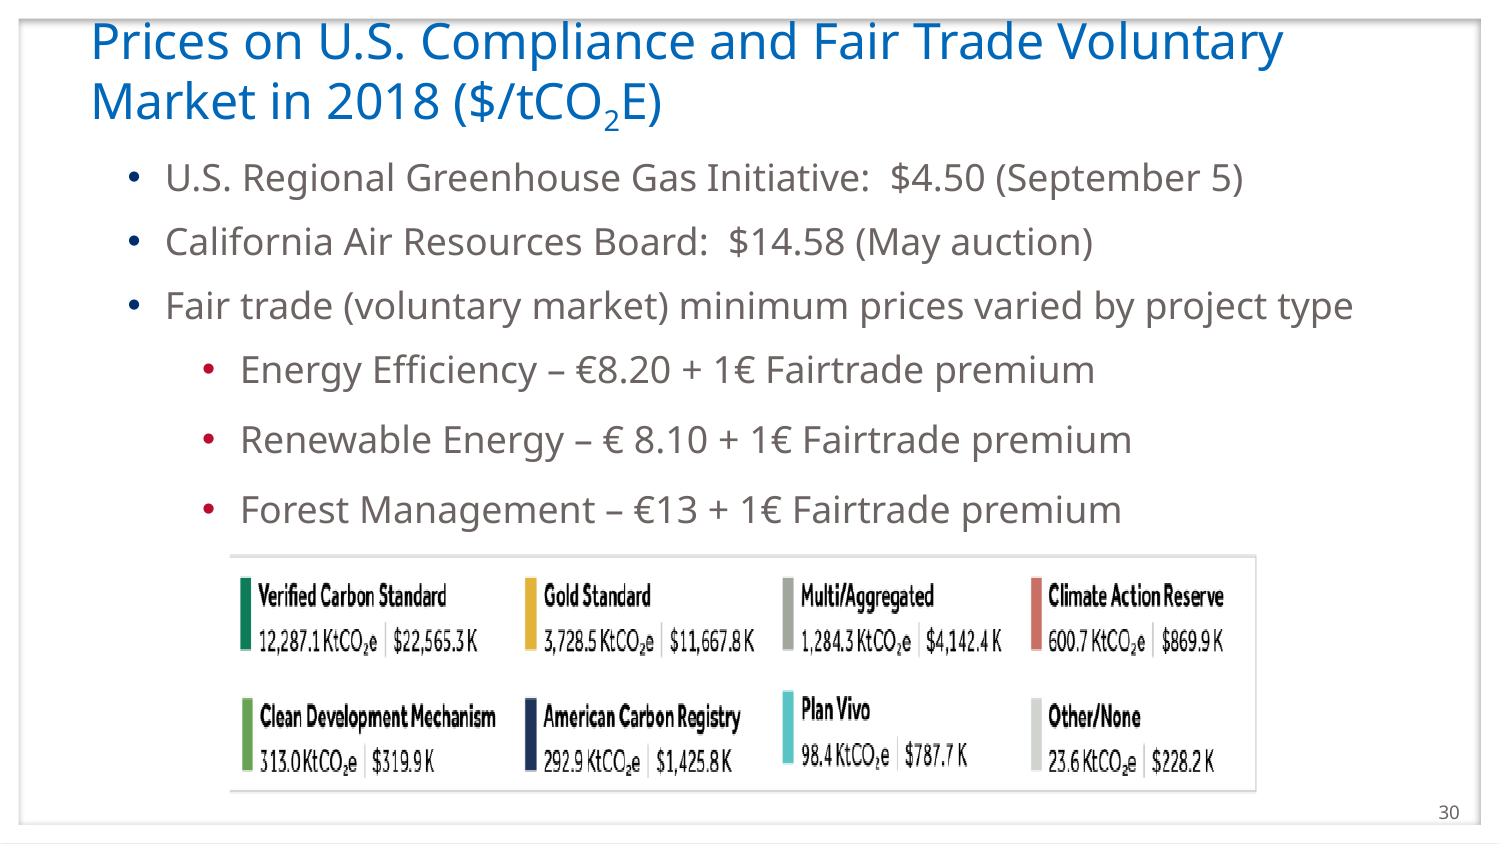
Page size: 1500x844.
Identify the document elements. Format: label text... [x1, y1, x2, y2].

slide_number 30 [1125, 794, 1475, 833]
picture [229, 544, 1271, 796]
list U.S. Regional Greenhouse Gas Initiative: $4.50 (September 5) California Air Resources Board: $14.58 (May auction) Fair trade (voluntary market) minimum prices varied by project type Energy Efficiency – €8.20 + 1€ Fairtrade premium Renewable Energy – € 8.10 + 1€ Fairtrade premium Forest Management – €13 + 1€ Fairtrade premium [112, 146, 1388, 710]
title Prices on U.S. Compliance and Fair Trade Voluntary Market in 2018 ($/tCO2E) [75, 21, 1388, 146]
